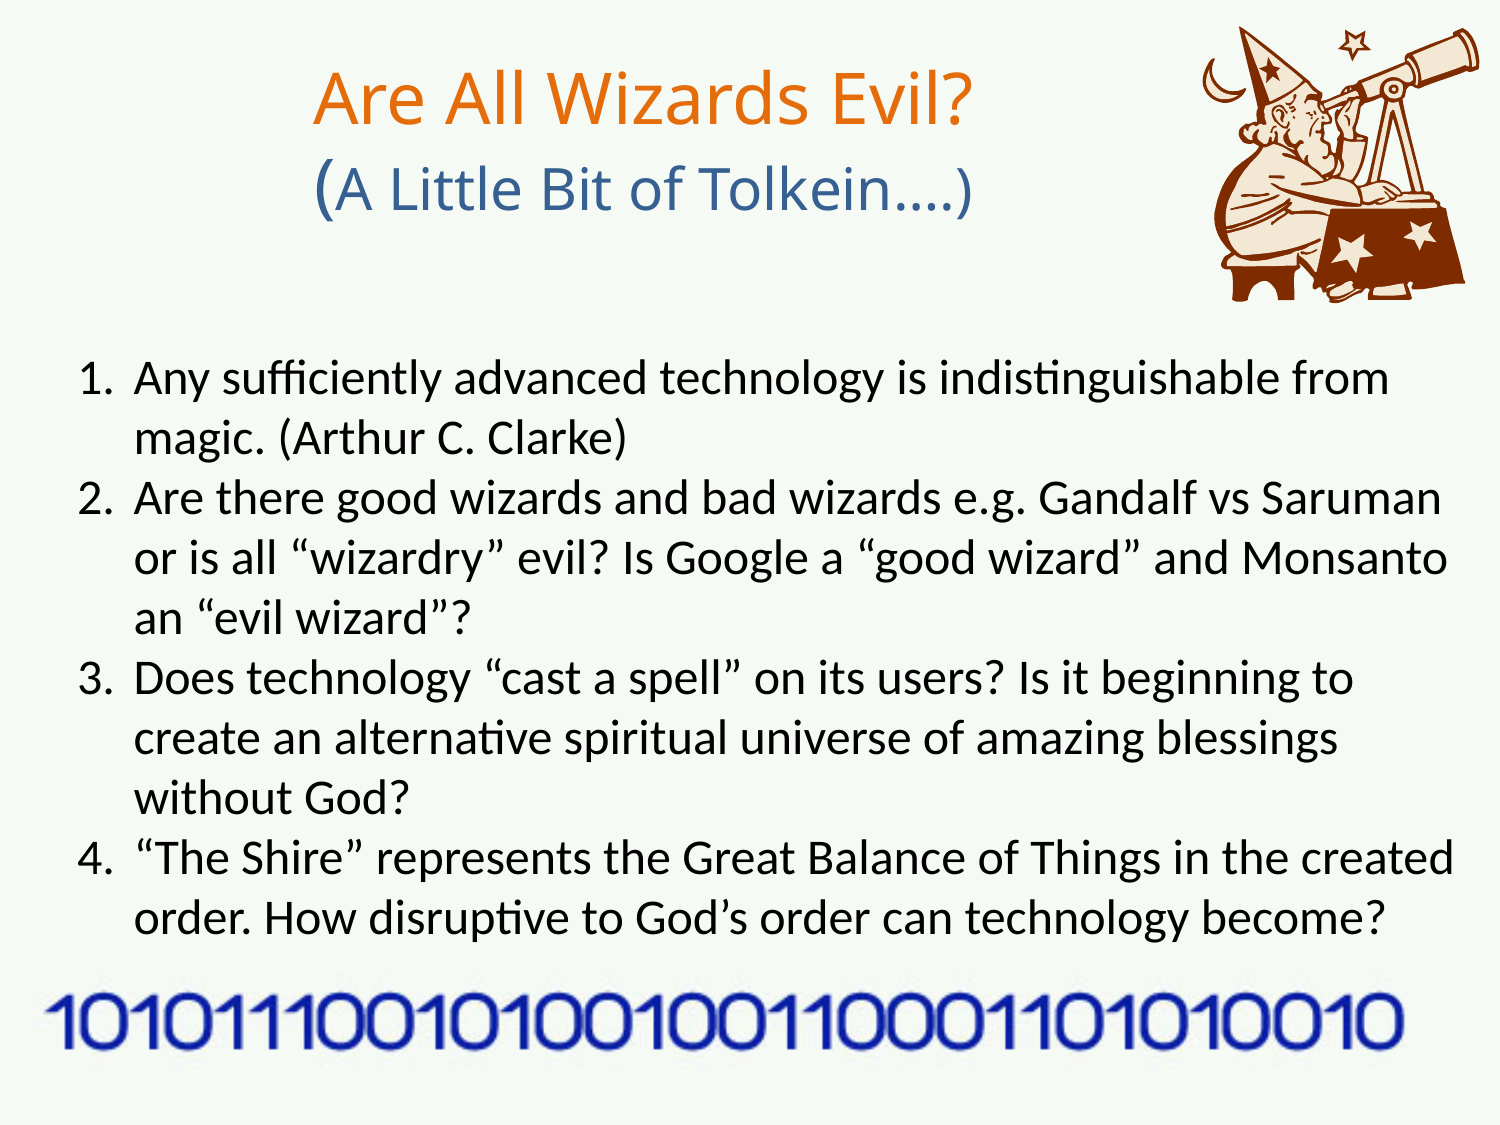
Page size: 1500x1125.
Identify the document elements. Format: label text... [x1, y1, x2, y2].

text_box Any sufficiently advanced technology is indistinguishable from magic. (Arthur C. Clarke) Are there good wizards and bad wizards e.g. Gandalf vs Saruman or is all “wizardry” evil? Is Google a “good wizard” and Monsanto an “evil wizard”? Does technology “cast a spell” on its users? Is it beginning to create an alternative spiritual universe of amazing blessings without God? “The Shire” represents the Great Balance of Things in the created order. How disruptive to God’s order can technology become? [62, 337, 1475, 953]
picture [0, 0, 1500, 1125]
title Are All Wizards Evil? (A Little Bit of Tolkein….) [75, 45, 1194, 233]
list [1199, 24, 1482, 307]
